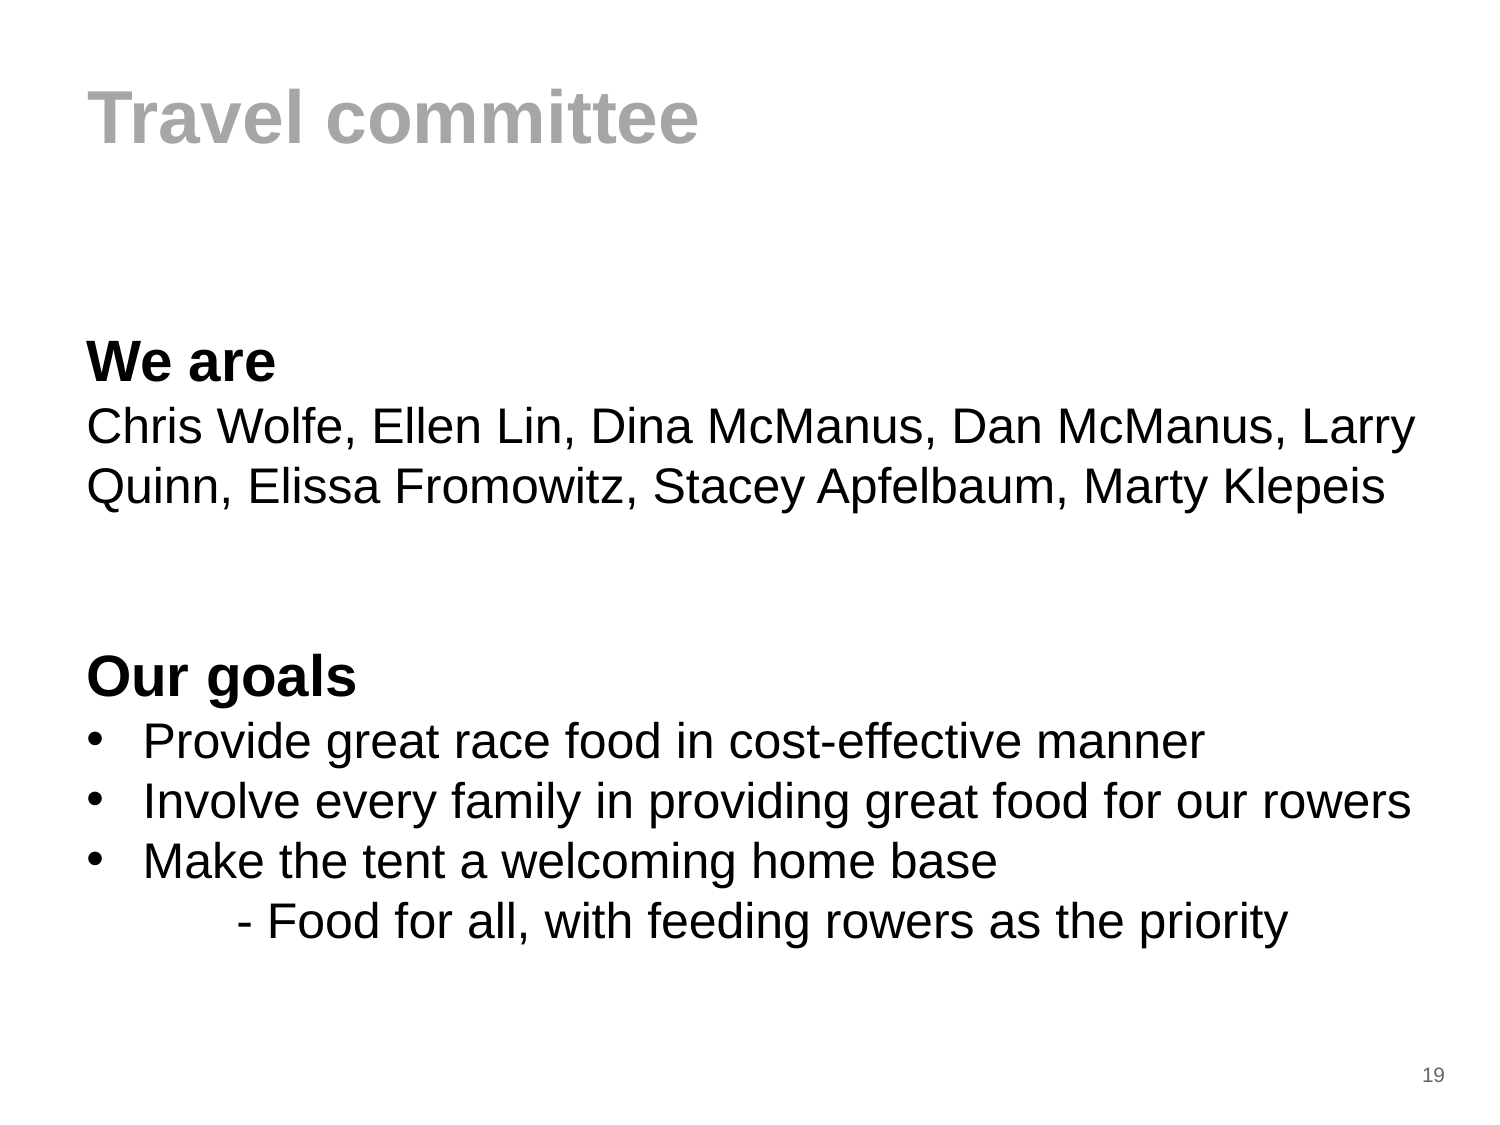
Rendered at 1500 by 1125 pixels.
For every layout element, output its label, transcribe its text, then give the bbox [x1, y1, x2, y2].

slide_number 19 [1404, 1062, 1445, 1093]
text_box We are Chris Wolfe, Ellen Lin, Dina McManus, Dan McManus, Larry Quinn, Elissa Fromowitz, Stacey Apfelbaum, Marty Klepeis Our goals Provide great race food in cost-effective manner Involve every family in providing great food for our rowers Make the tent a welcoming home base - Food for all, with feeding rowers as the priority [86, 288, 1500, 949]
title Travel committee [73, 71, 1053, 222]
